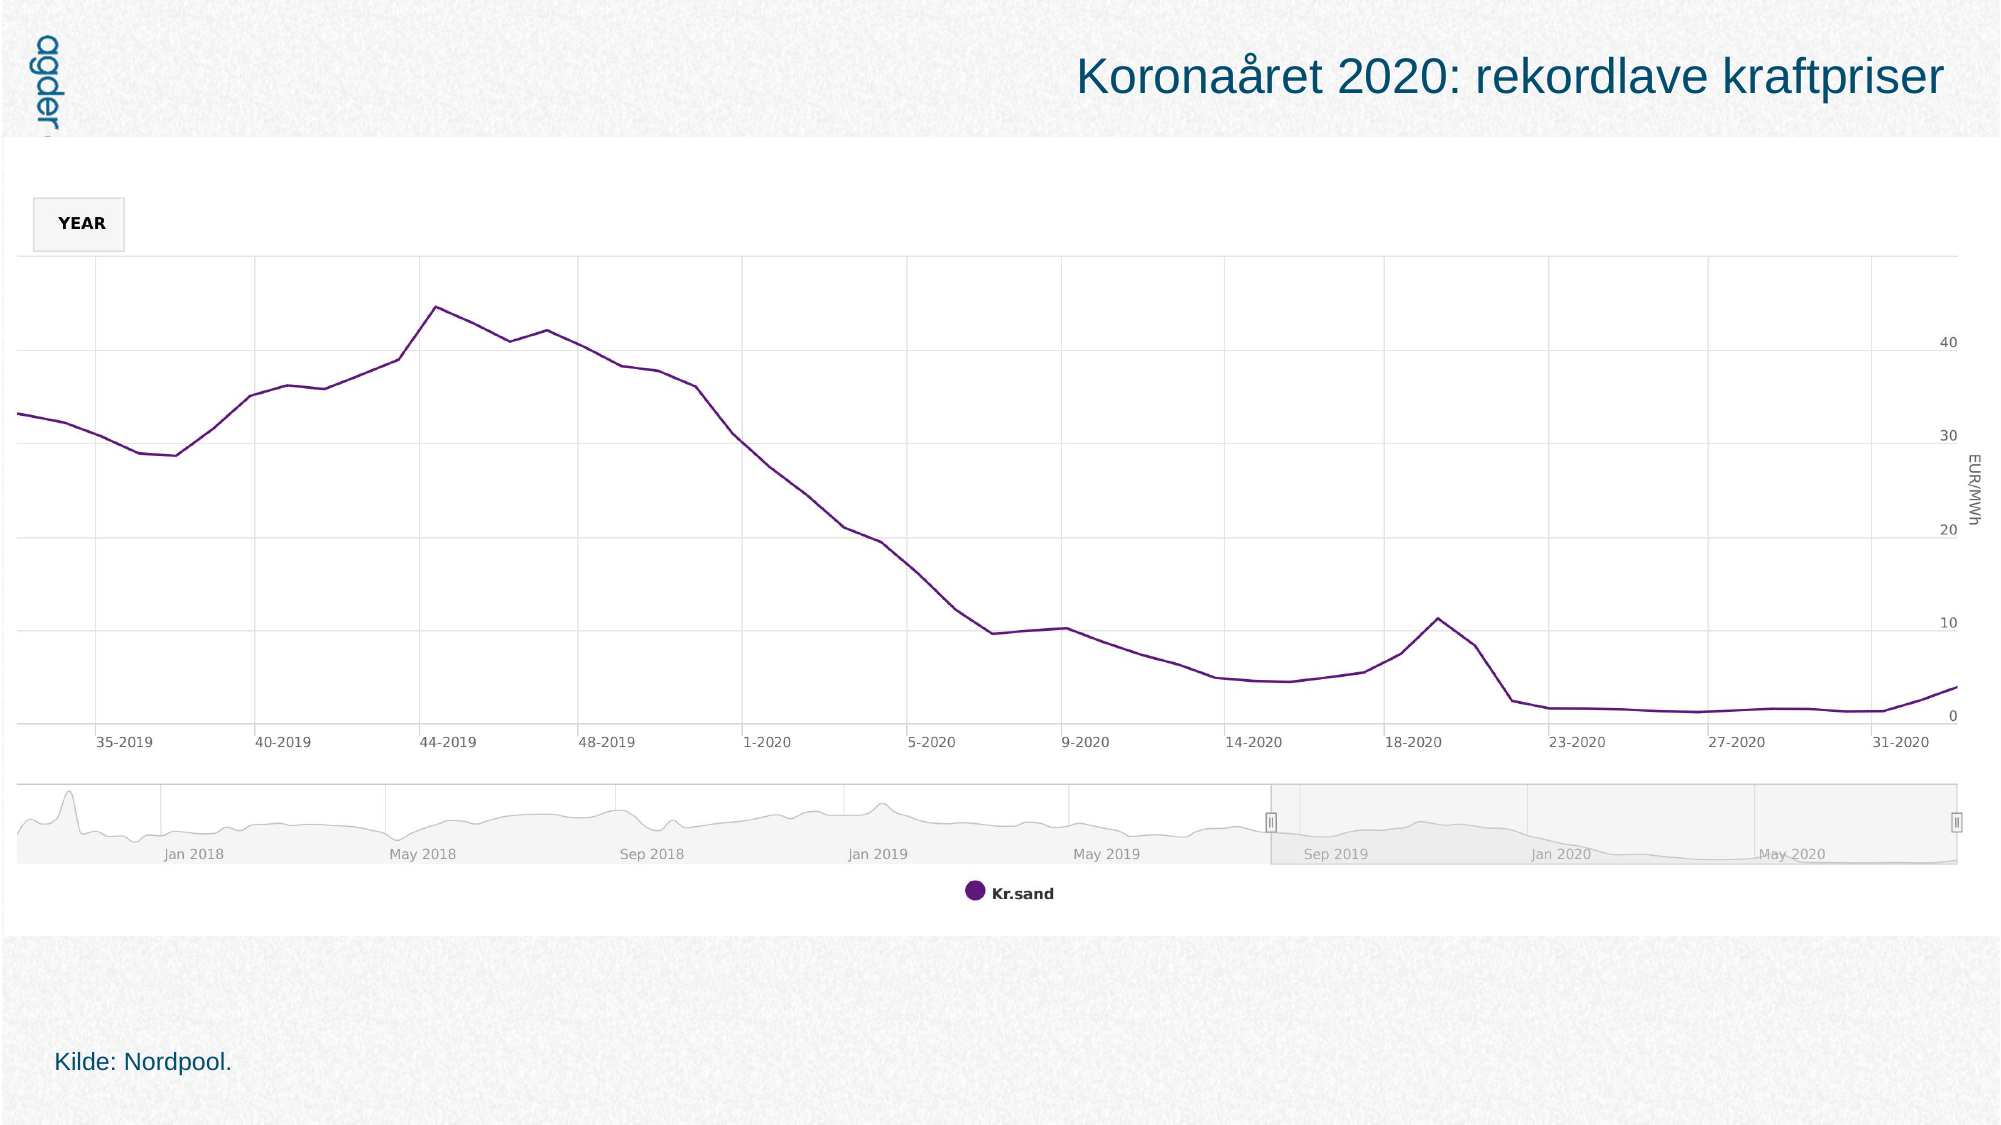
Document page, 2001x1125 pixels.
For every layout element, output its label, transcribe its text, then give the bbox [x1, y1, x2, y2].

list Koronaåret 2020: rekordlave kraftpriser [606, 42, 1961, 137]
picture [2, 0, 2001, 1125]
text_box Kilde: Nordpool. [39, 1038, 395, 1083]
